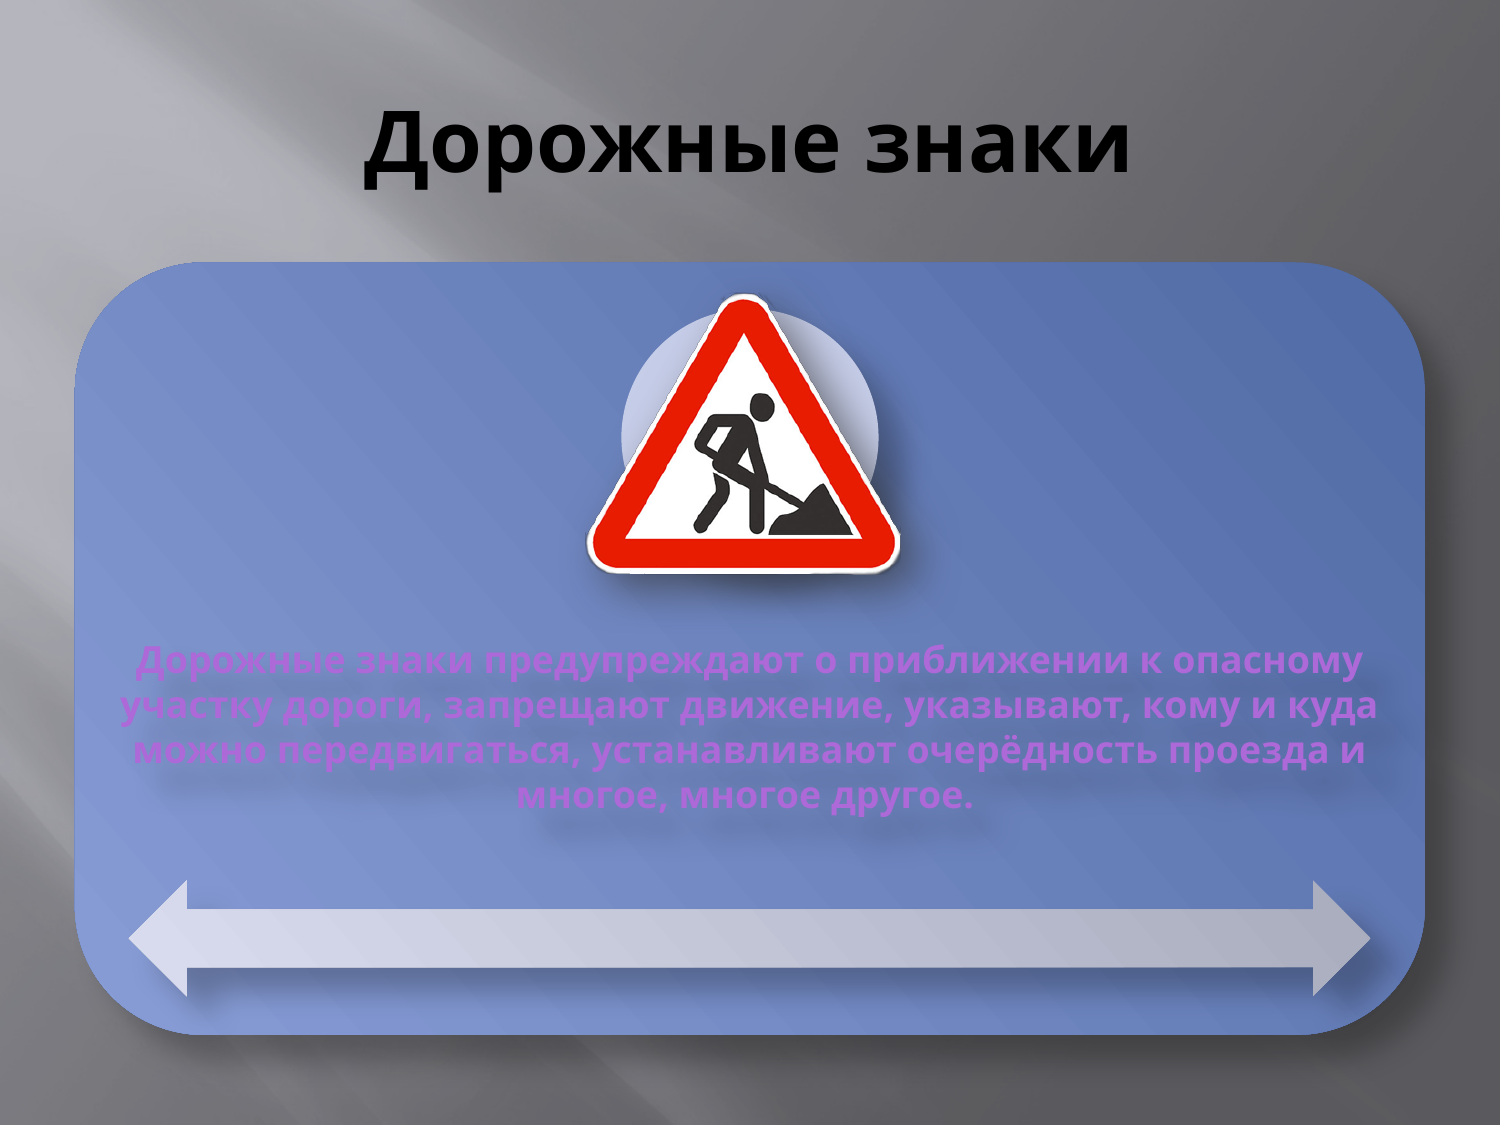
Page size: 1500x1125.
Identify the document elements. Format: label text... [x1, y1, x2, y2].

picture [585, 292, 901, 576]
title Дорожные знаки [75, 45, 1425, 233]
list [74, 262, 1426, 1036]
